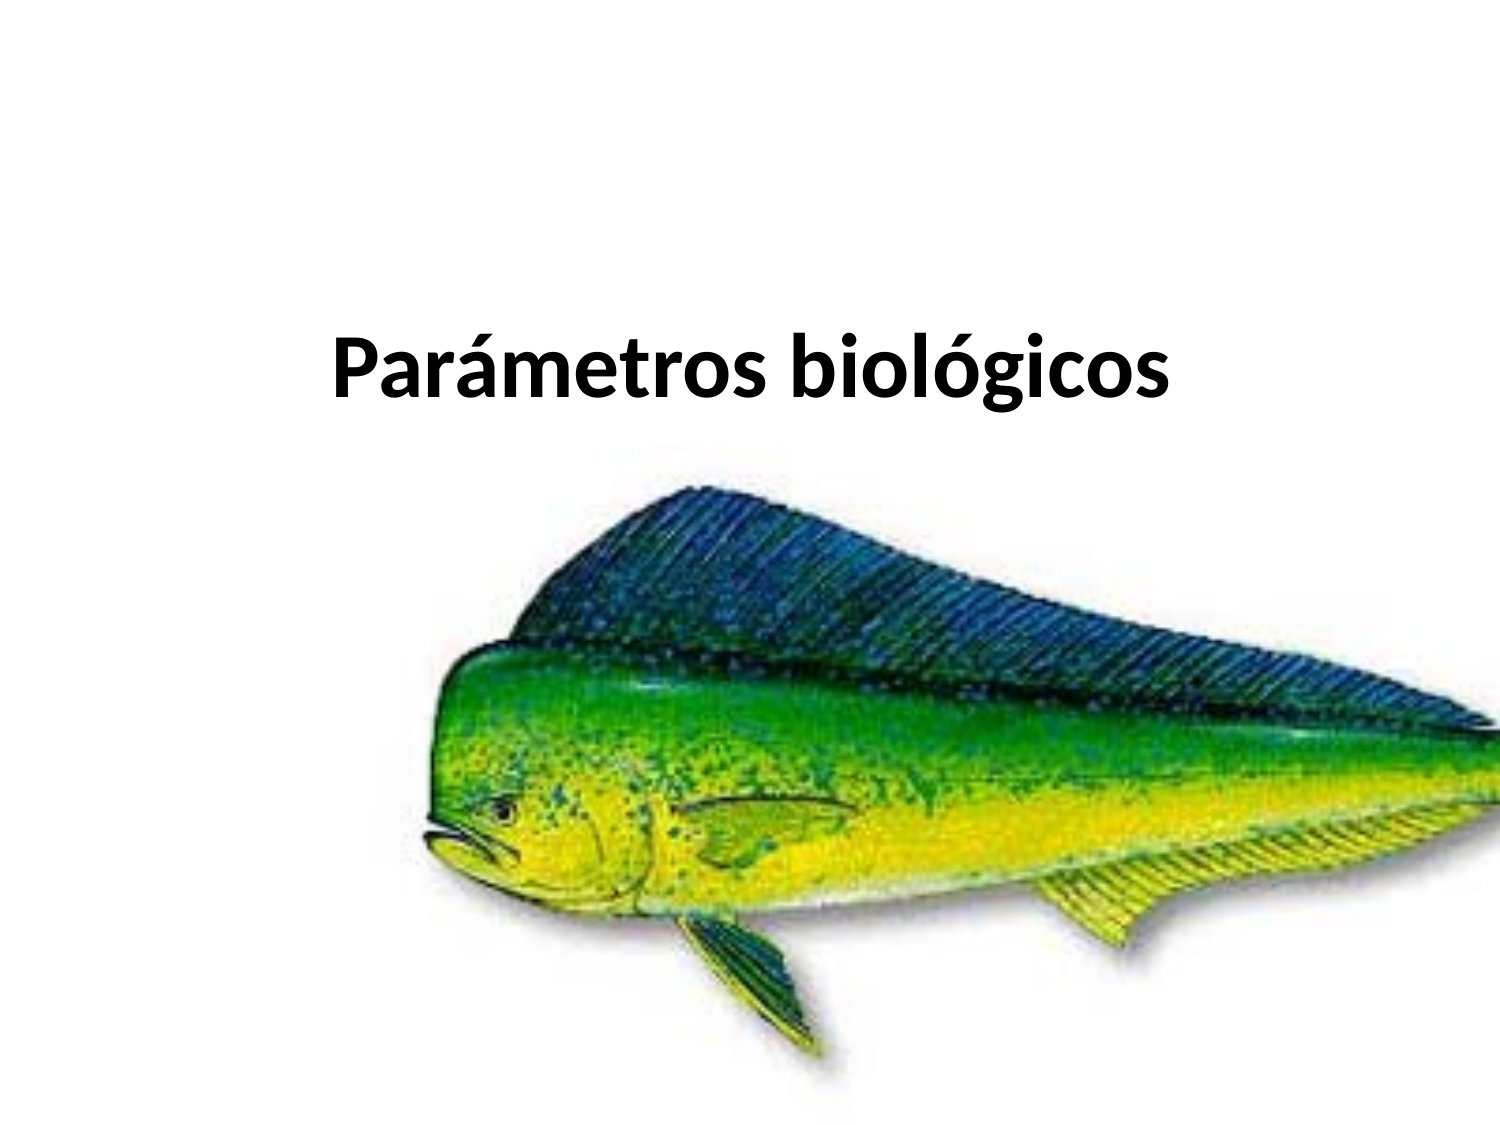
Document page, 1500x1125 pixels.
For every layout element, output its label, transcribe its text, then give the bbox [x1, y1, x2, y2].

title Parámetros biológicos [76, 267, 1427, 455]
picture [371, 445, 1500, 1125]
